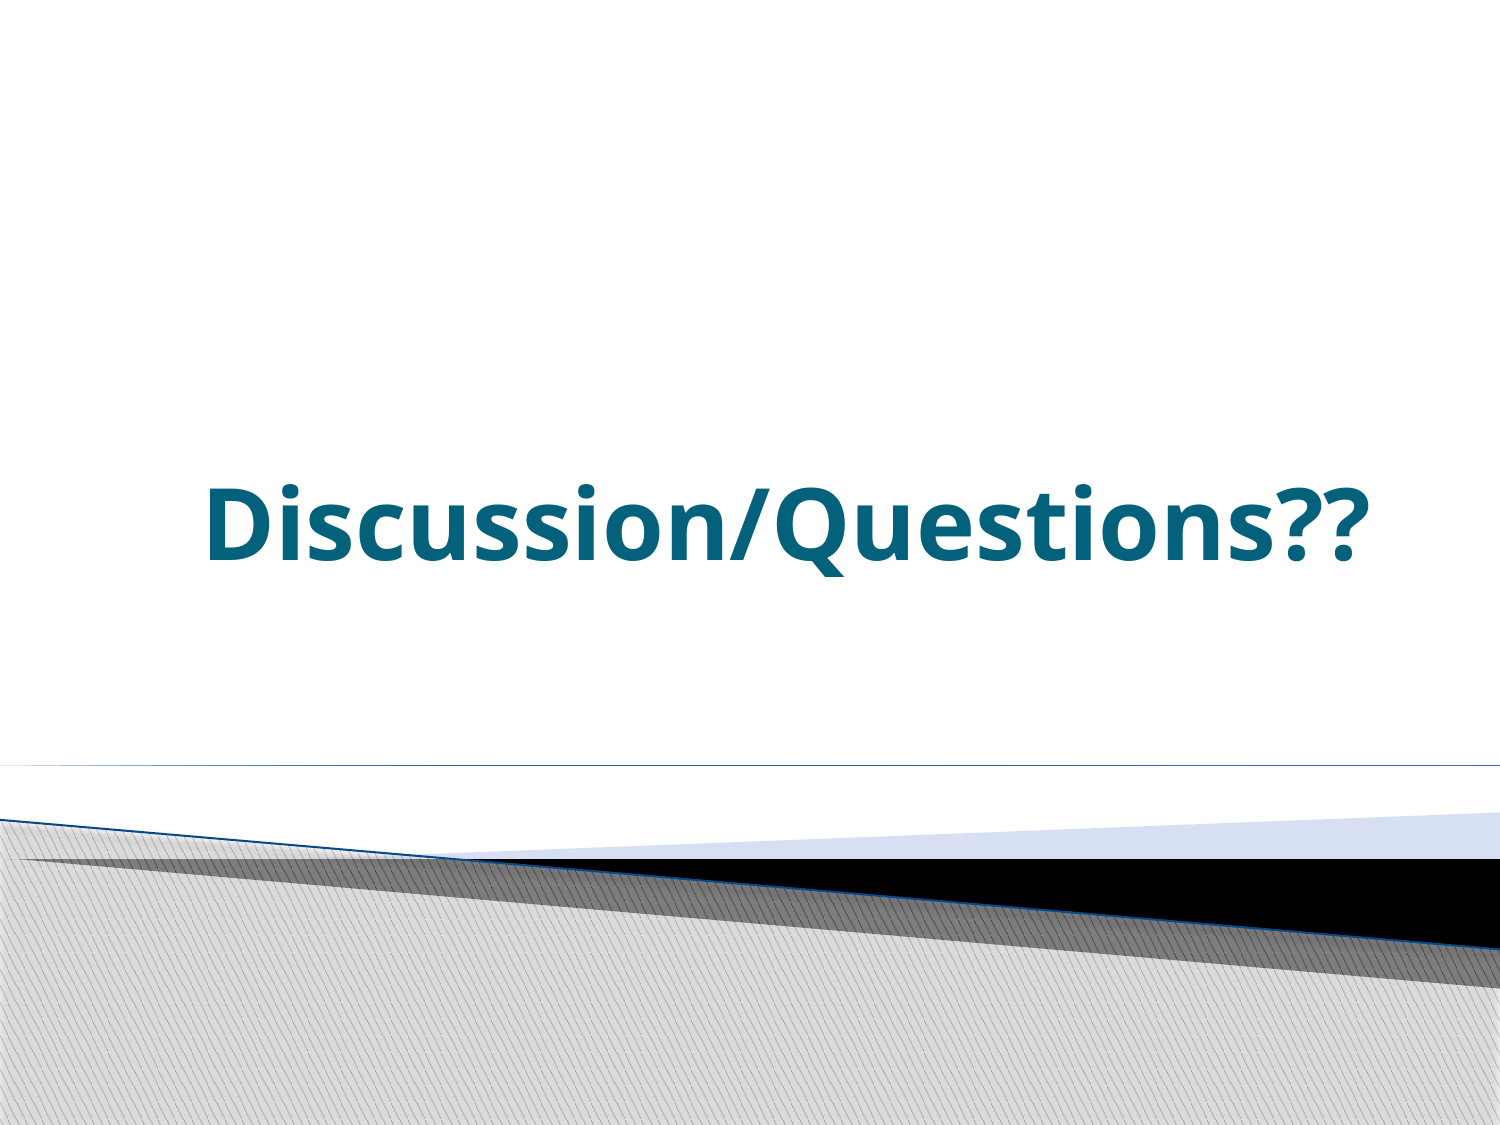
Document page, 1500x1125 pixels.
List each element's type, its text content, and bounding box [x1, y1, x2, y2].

title Discussion/Questions?? [112, 287, 1388, 588]
picture [5, 859, 1500, 989]
